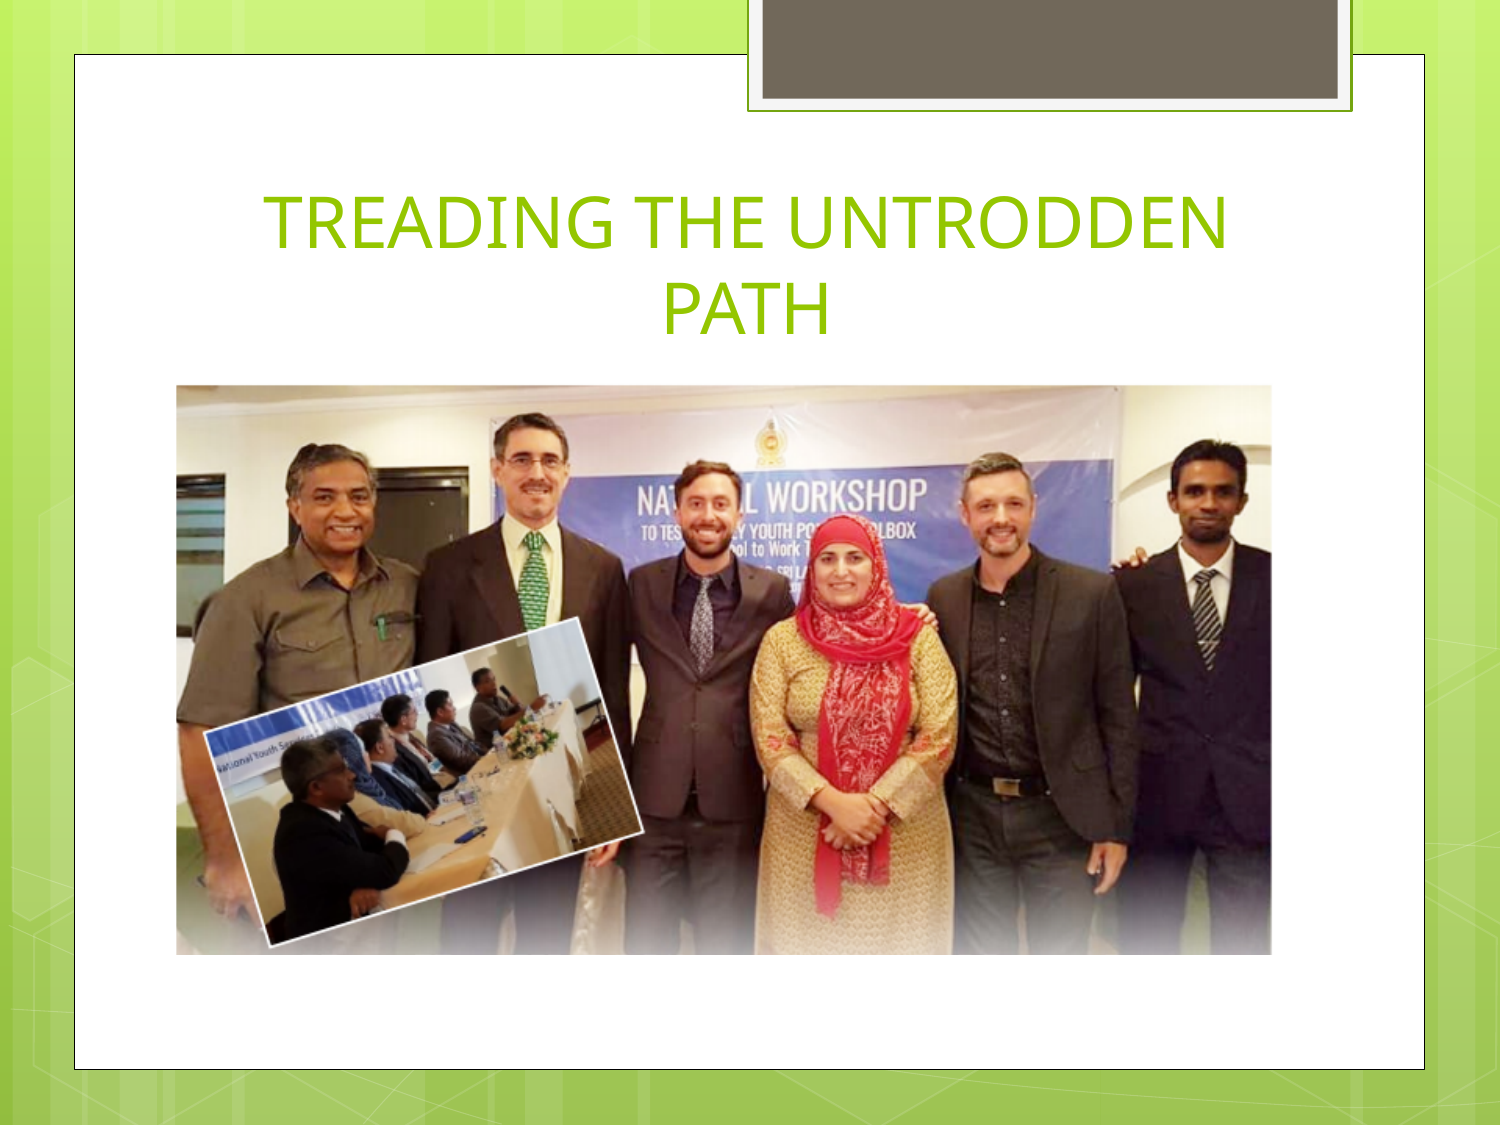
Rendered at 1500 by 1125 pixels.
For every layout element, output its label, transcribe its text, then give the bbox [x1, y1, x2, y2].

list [175, 383, 1278, 955]
title TREADING THE UNTRODDEN PATH [171, 168, 1324, 357]
